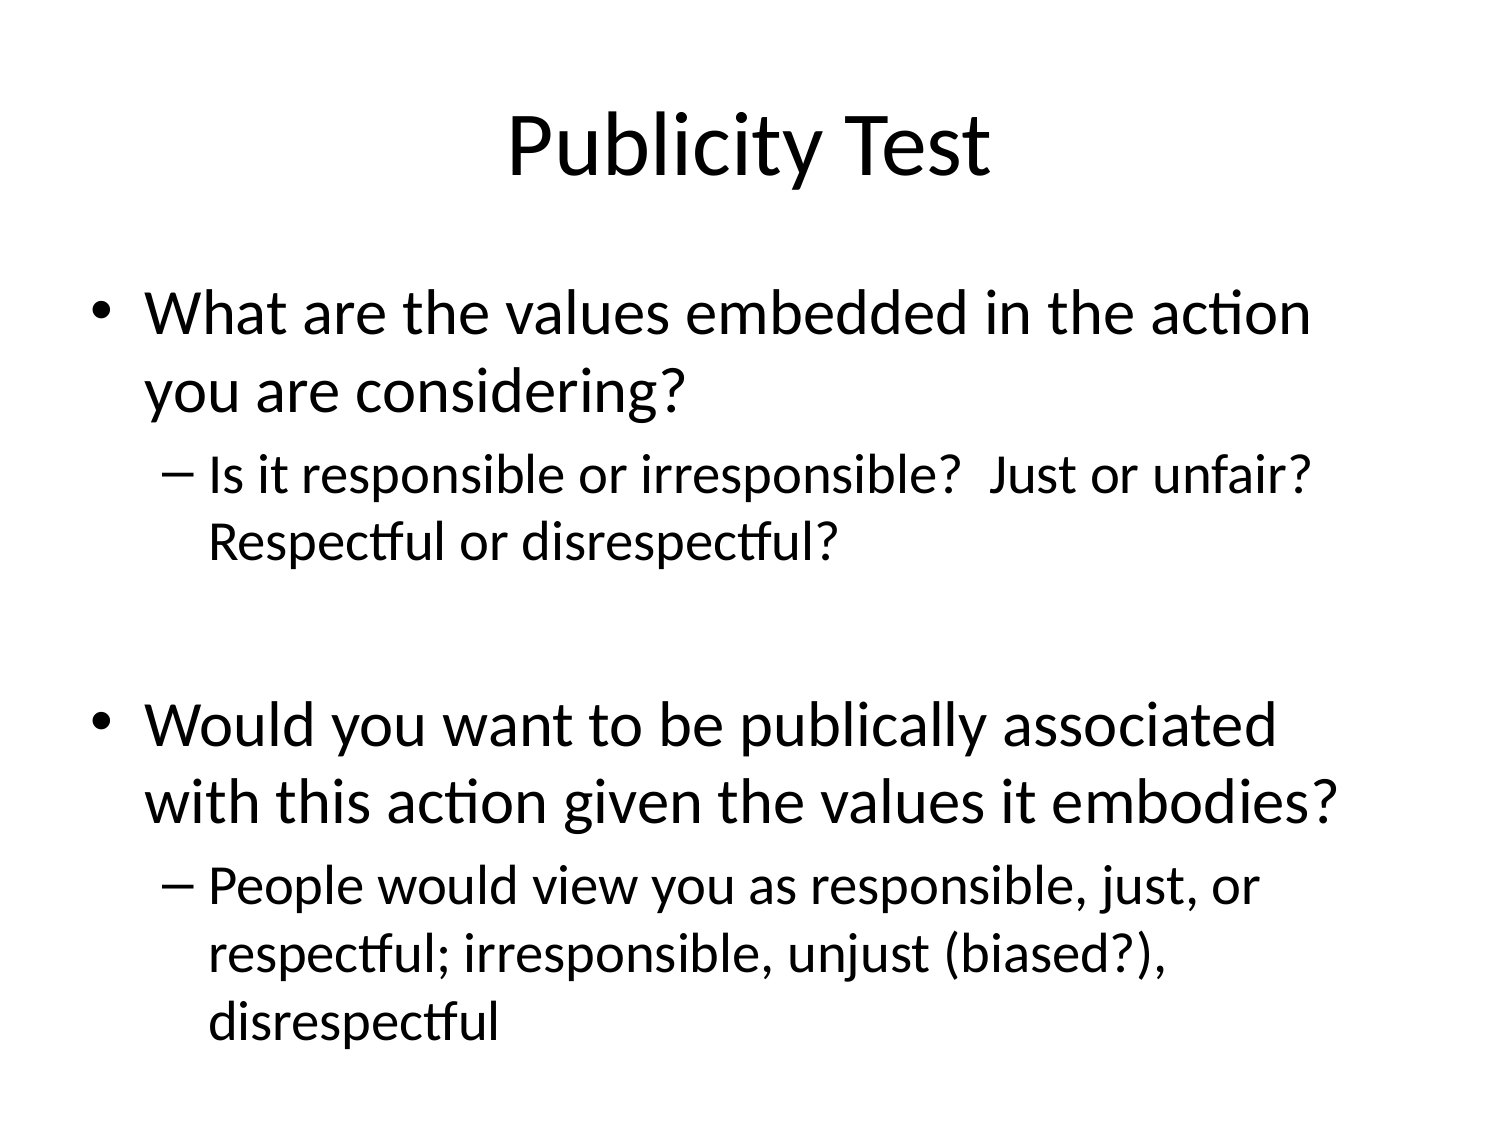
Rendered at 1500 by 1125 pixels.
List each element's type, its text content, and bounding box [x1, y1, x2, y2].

title Publicity Test [75, 45, 1425, 233]
list What are the values embedded in the action you are considering? Is it responsible or irresponsible? Just or unfair? Respectful or disrespectful? Would you want to be publically associated with this action given the values it embodies? People would view you as responsible, just, or respectful; irresponsible, unjust (biased?), disrespectful [75, 262, 1425, 1063]
